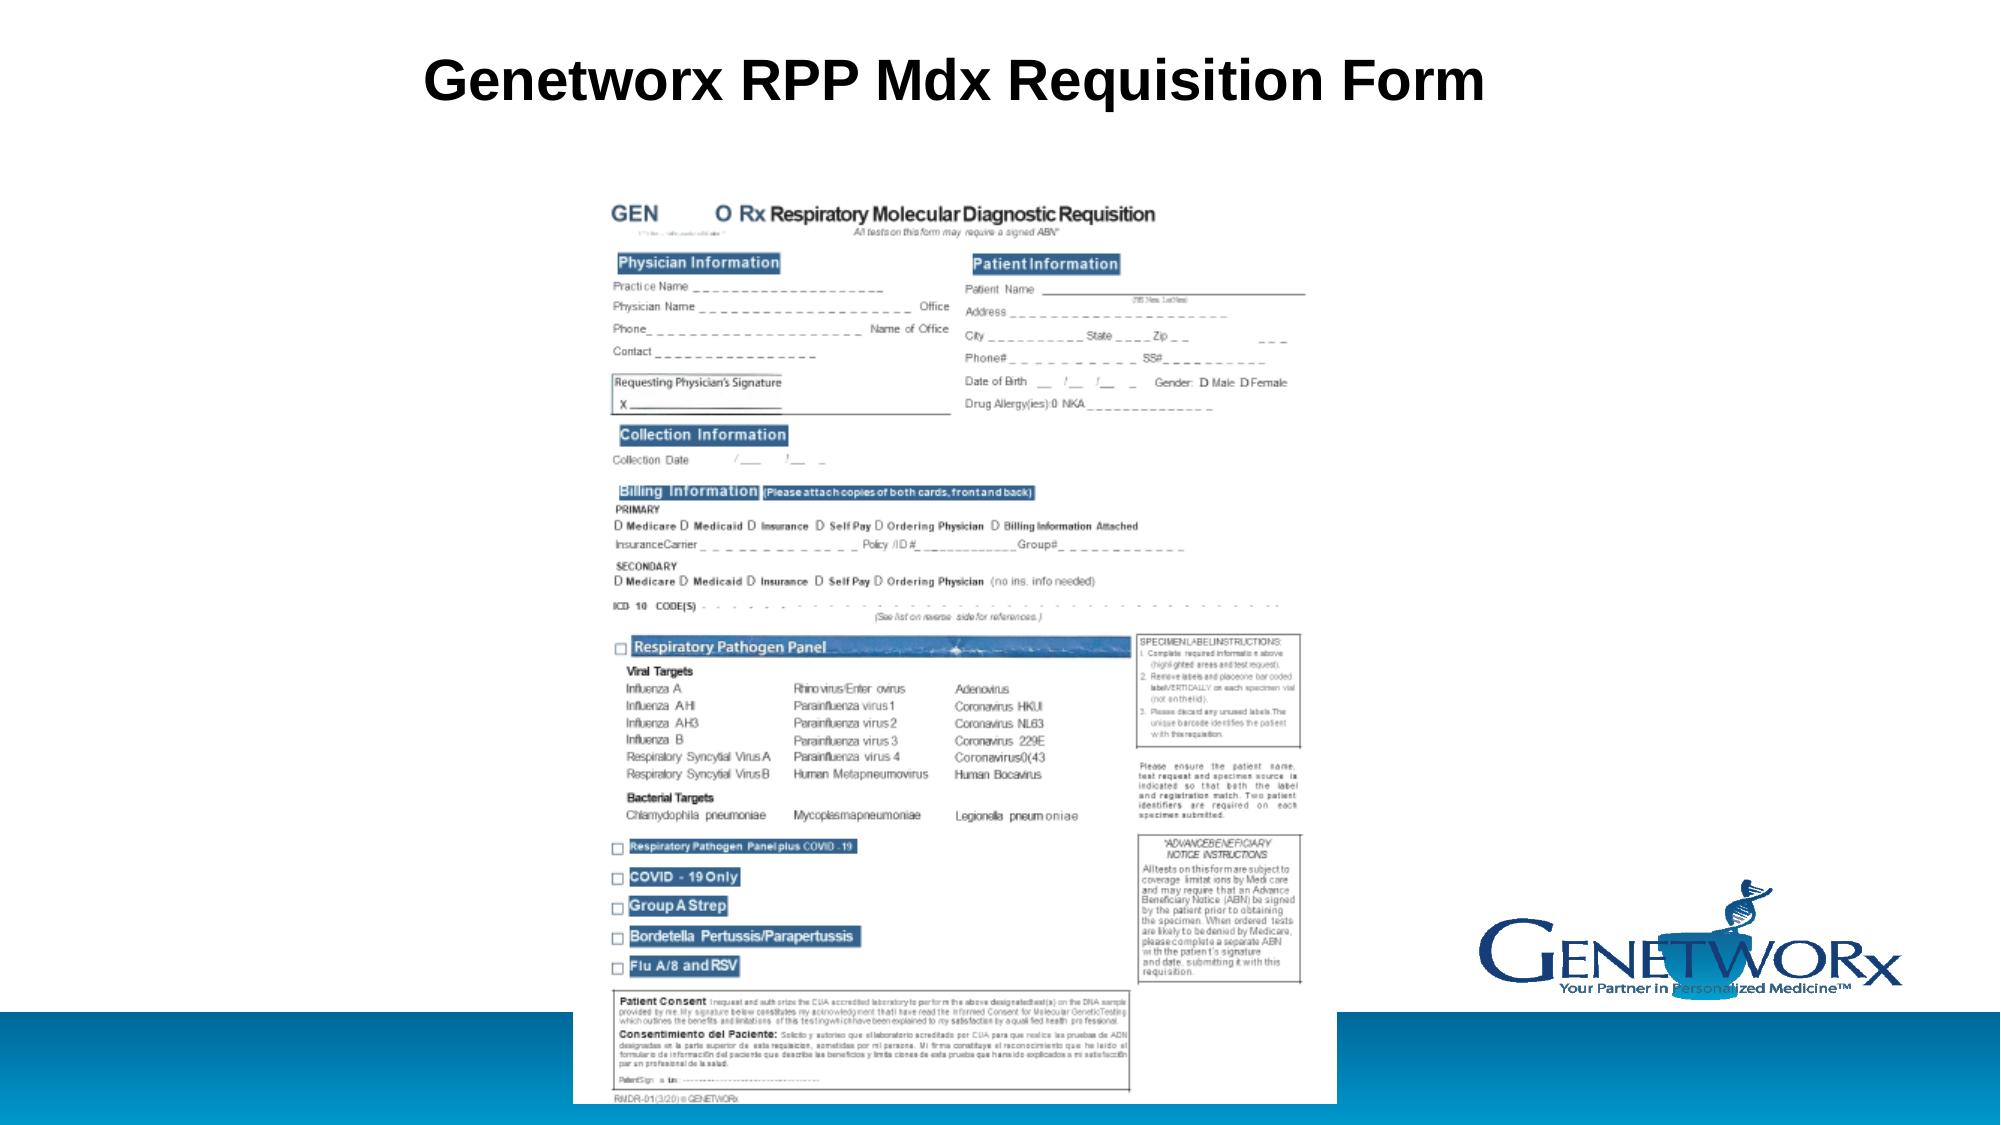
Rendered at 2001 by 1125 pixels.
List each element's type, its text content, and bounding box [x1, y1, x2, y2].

text_box Genetworx RPP Mdx Requisition Form [128, 34, 1782, 198]
picture [573, 115, 1338, 1103]
picture [1466, 874, 1917, 1011]
